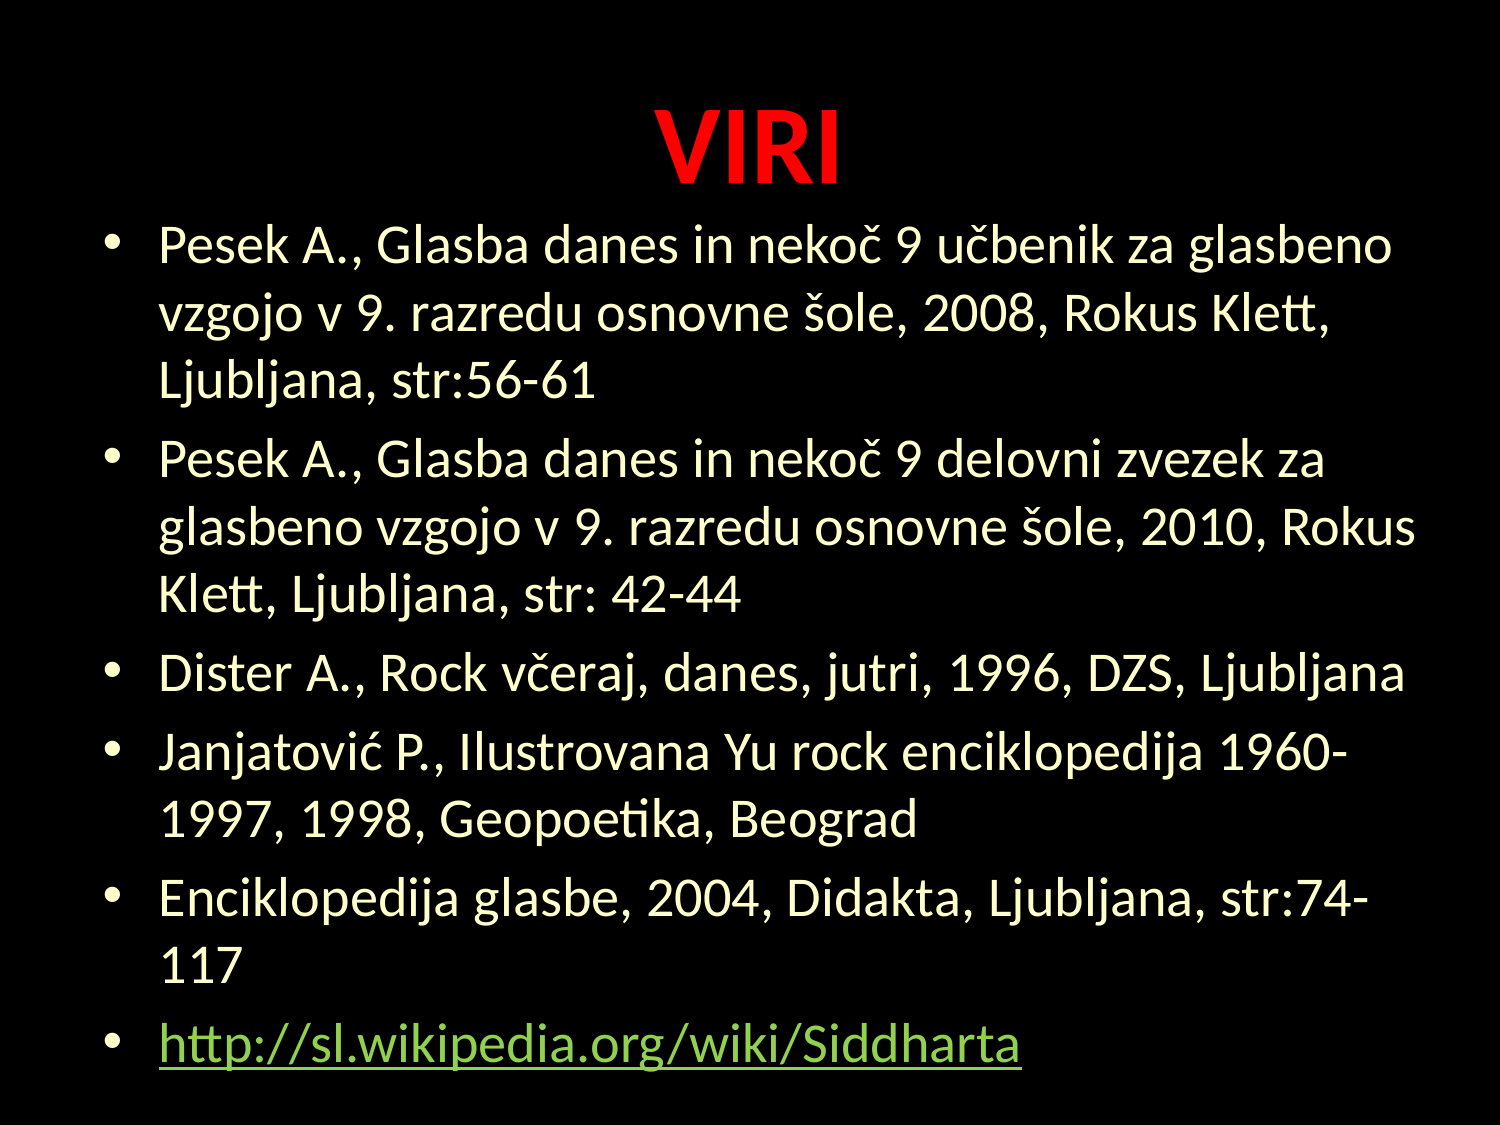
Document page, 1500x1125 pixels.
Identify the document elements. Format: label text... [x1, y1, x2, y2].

title VIRI [75, 45, 1425, 233]
list Pesek A., Glasba danes in nekoč 9 učbenik za glasbeno vzgojo v 9. razredu osnovne šole, 2008, Rokus Klett, Ljubljana, str:56-61 Pesek A., Glasba danes in nekoč 9 delovni zvezek za glasbeno vzgojo v 9. razredu osnovne šole, 2010, Rokus Klett, Ljubljana, str: 42-44 Dister A., Rock včeraj, danes, jutri, 1996, DZS, Ljubljana Janjatović P., Ilustrovana Yu rock enciklopedija 1960-1997, 1998, Geopoetika, Beograd Enciklopedija glasbe, 2004, Didakta, Ljubljana, str:74-117 http://sl.wikipedia.org/wiki/Siddharta [87, 200, 1438, 1088]
